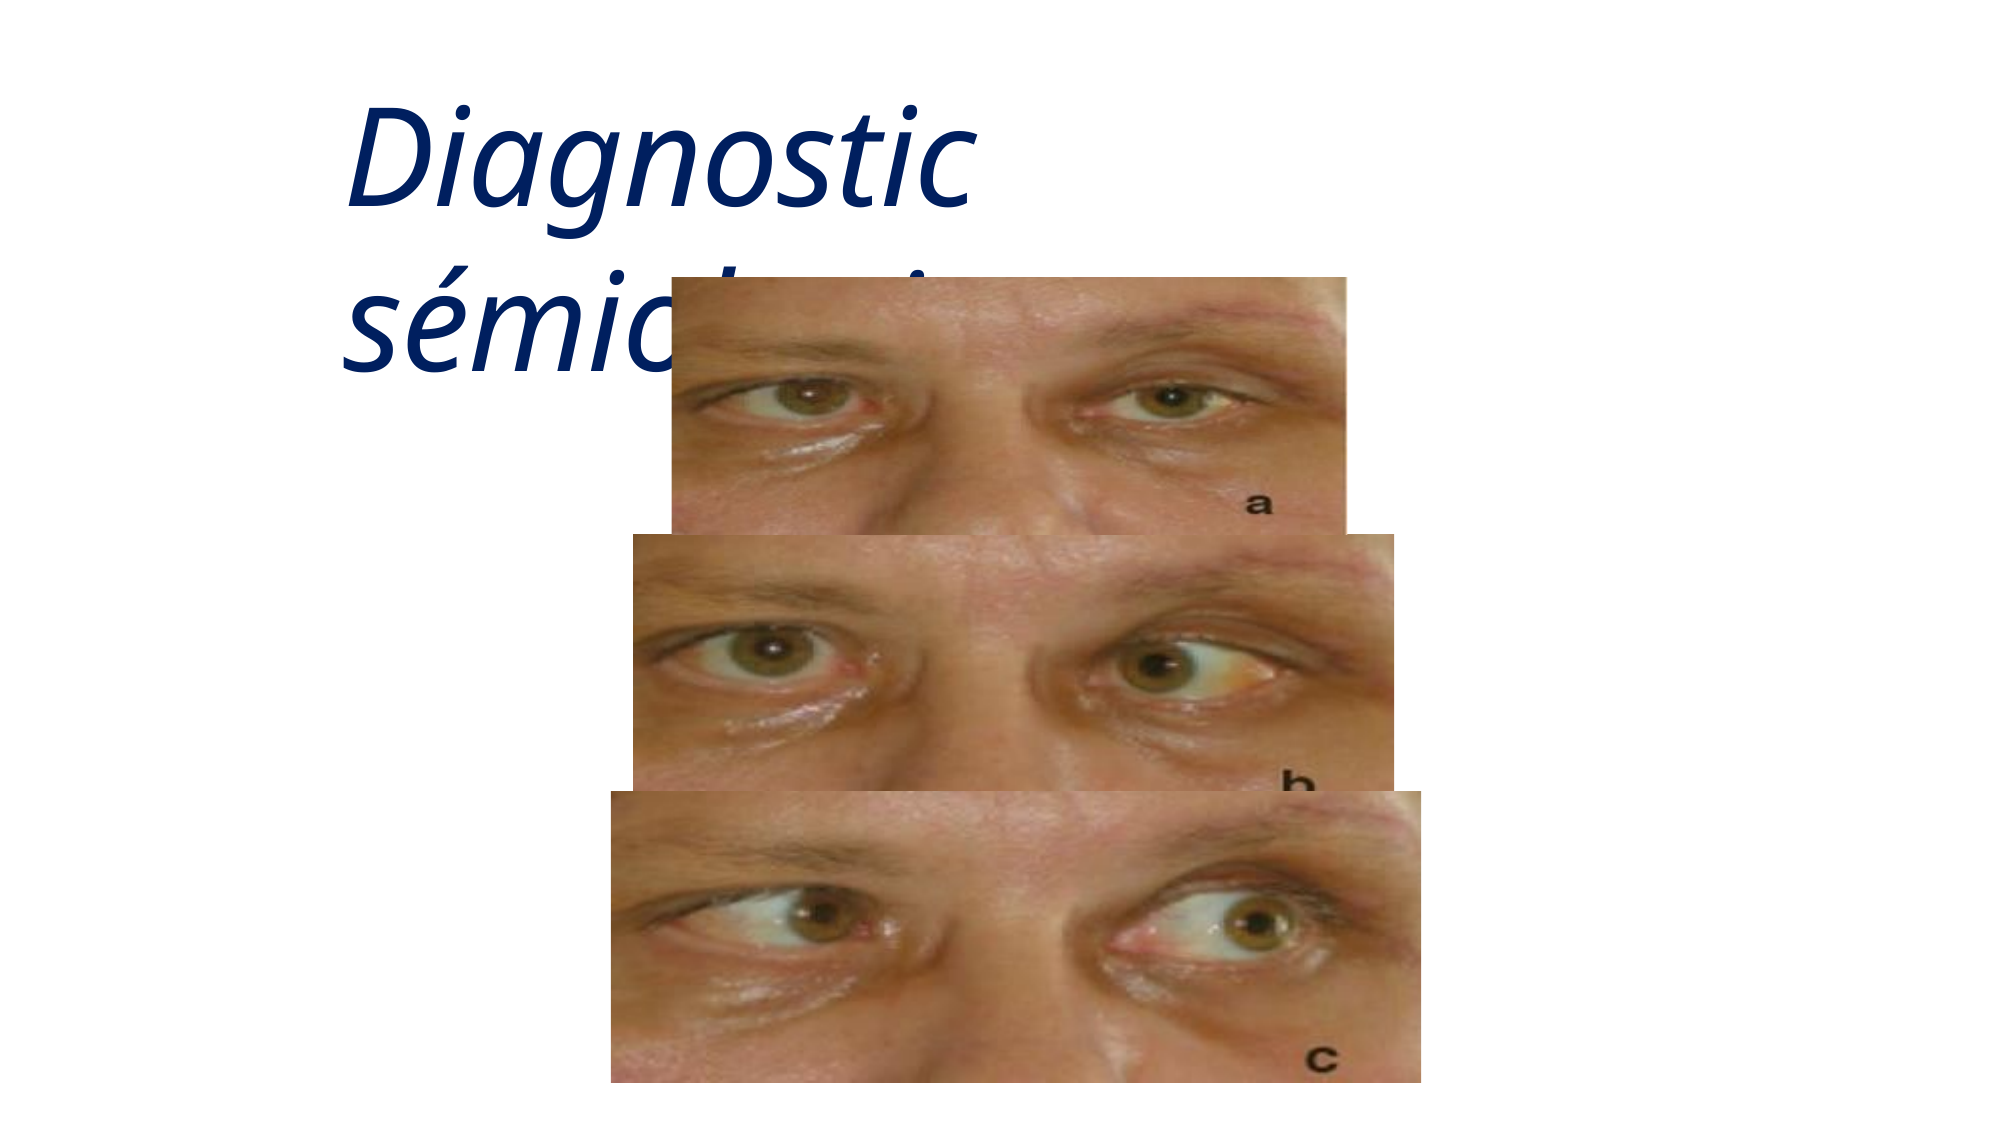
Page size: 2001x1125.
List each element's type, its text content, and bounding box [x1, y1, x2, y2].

text_box [610, 791, 1422, 1083]
text_box [633, 534, 1395, 791]
text_box [671, 277, 1348, 535]
title Diagnostic sémiologique [340, 67, 1660, 400]
